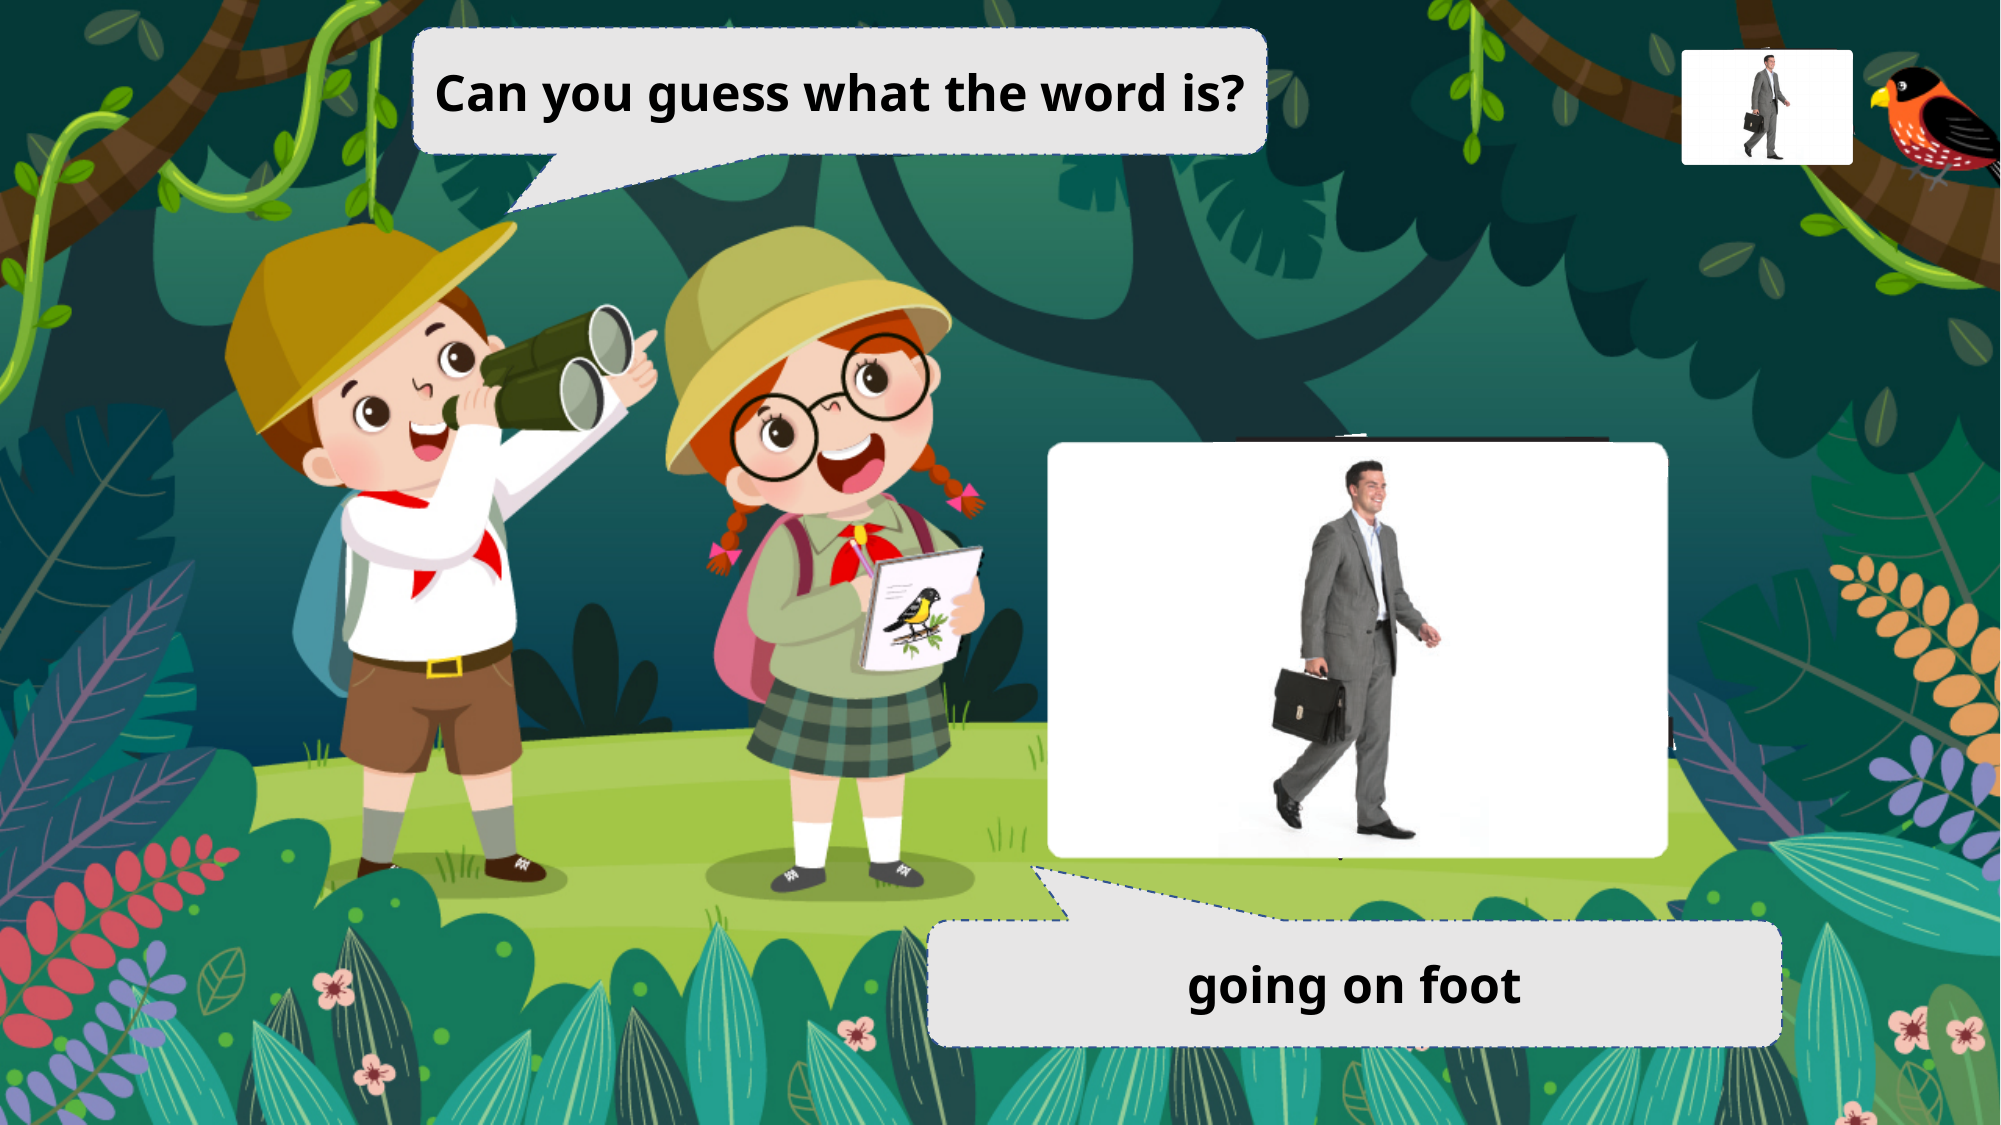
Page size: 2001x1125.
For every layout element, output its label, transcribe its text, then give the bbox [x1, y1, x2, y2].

picture [0, 0, 2001, 1125]
text_box Can you guess what the word is? [411, 26, 1269, 215]
text_box going on foot [926, 880, 1784, 1049]
